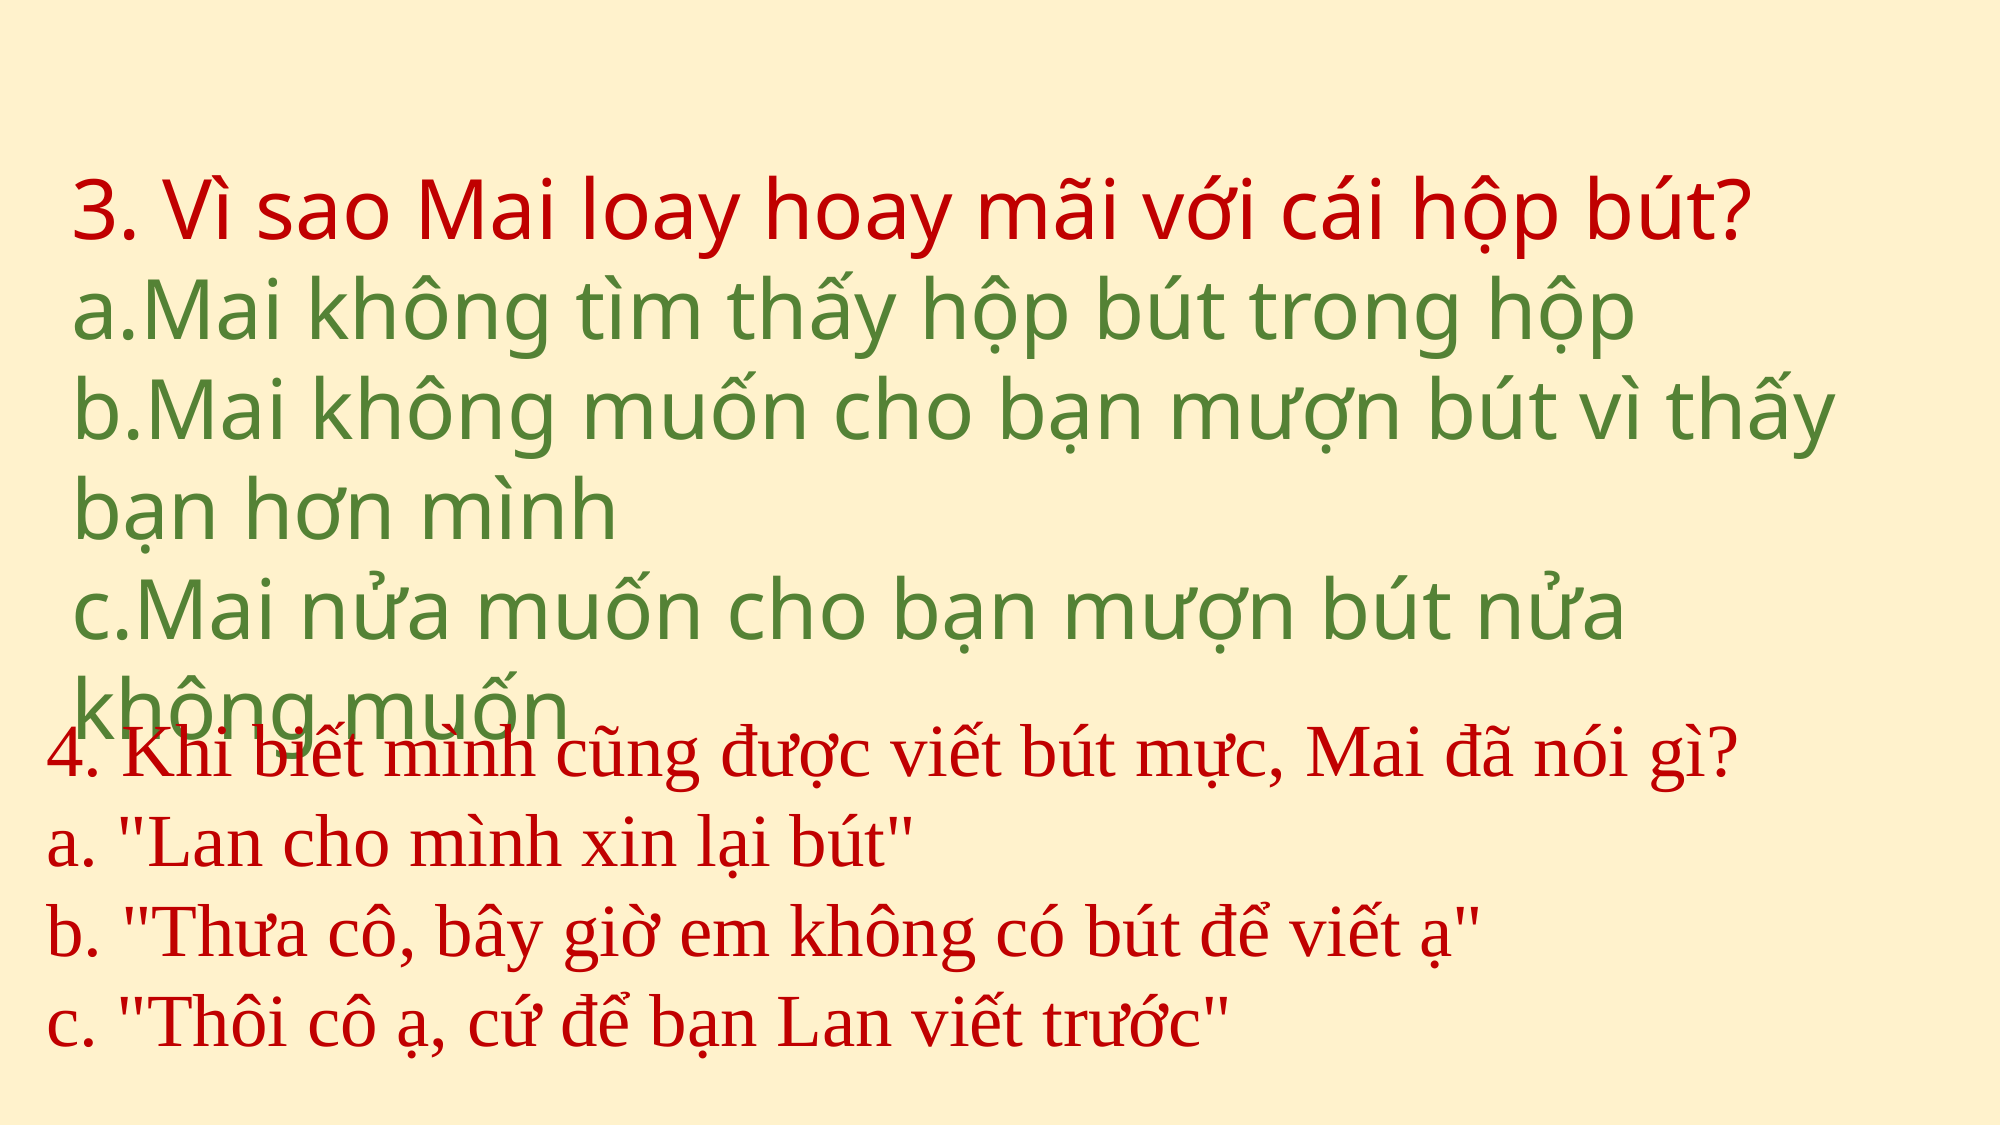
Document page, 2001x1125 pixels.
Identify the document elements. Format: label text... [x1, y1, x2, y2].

text_box 4. Khi biết mình cũng được viết bút mực, Mai đã nói gì? a. "Lan cho mình xin lại bút" b. "Thưa cô, bây giờ em không có bút để viết ạ" c. "Thôi cô ạ, cứ để bạn Lan viết trước" [31, 693, 1969, 1069]
text_box 3. Vì sao Mai loay hoay mãi với cái hộp bút? a.Mai không tìm thấy hộp bút trong hộp b.Mai không muốn cho bạn mượn bút vì thấy bạn hơn mình c.Mai nửa muốn cho bạn mượn bút nửa không muốn [56, 149, 1894, 693]
